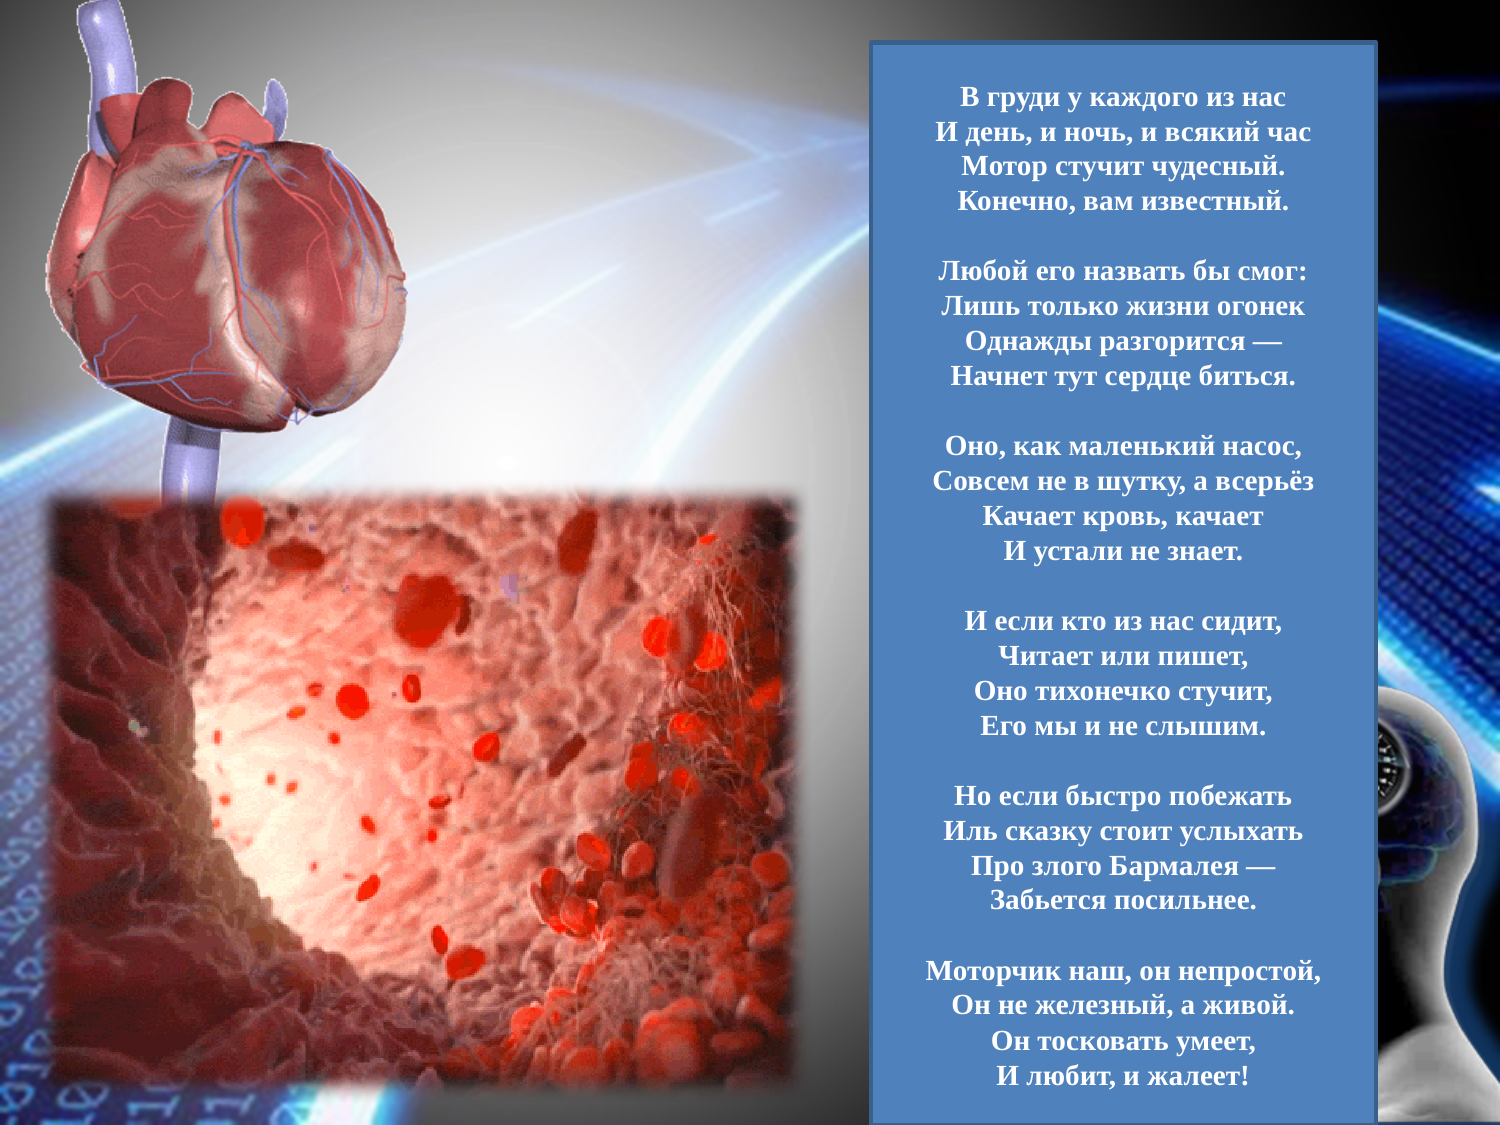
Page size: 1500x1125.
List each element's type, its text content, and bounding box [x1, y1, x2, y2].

text_box В груди у каждого из нас И день, и ночь, и всякий час Мотор стучит чудесный. Конечно, вам известный. Любой его назвать бы смог: Лишь только жизни огонек Однажды разгорится — Начнет тут сердце биться. Оно, как маленький насос, Совсем не в шутку, а всерьёз Качает кровь, качает И устали не знает. И если кто из нас сидит, Читает или пишет, Оно тихонечко стучит, Его мы и не слышим. Но если быстро побежать Иль сказку стоит услыхать Про злого Бармалея — Забьется посильнее. Моторчик наш, он непростой, Он не железный, а живой. Он тосковать умеет, И любит, и жалеет! [869, 40, 1378, 1125]
picture [0, 0, 1500, 1125]
